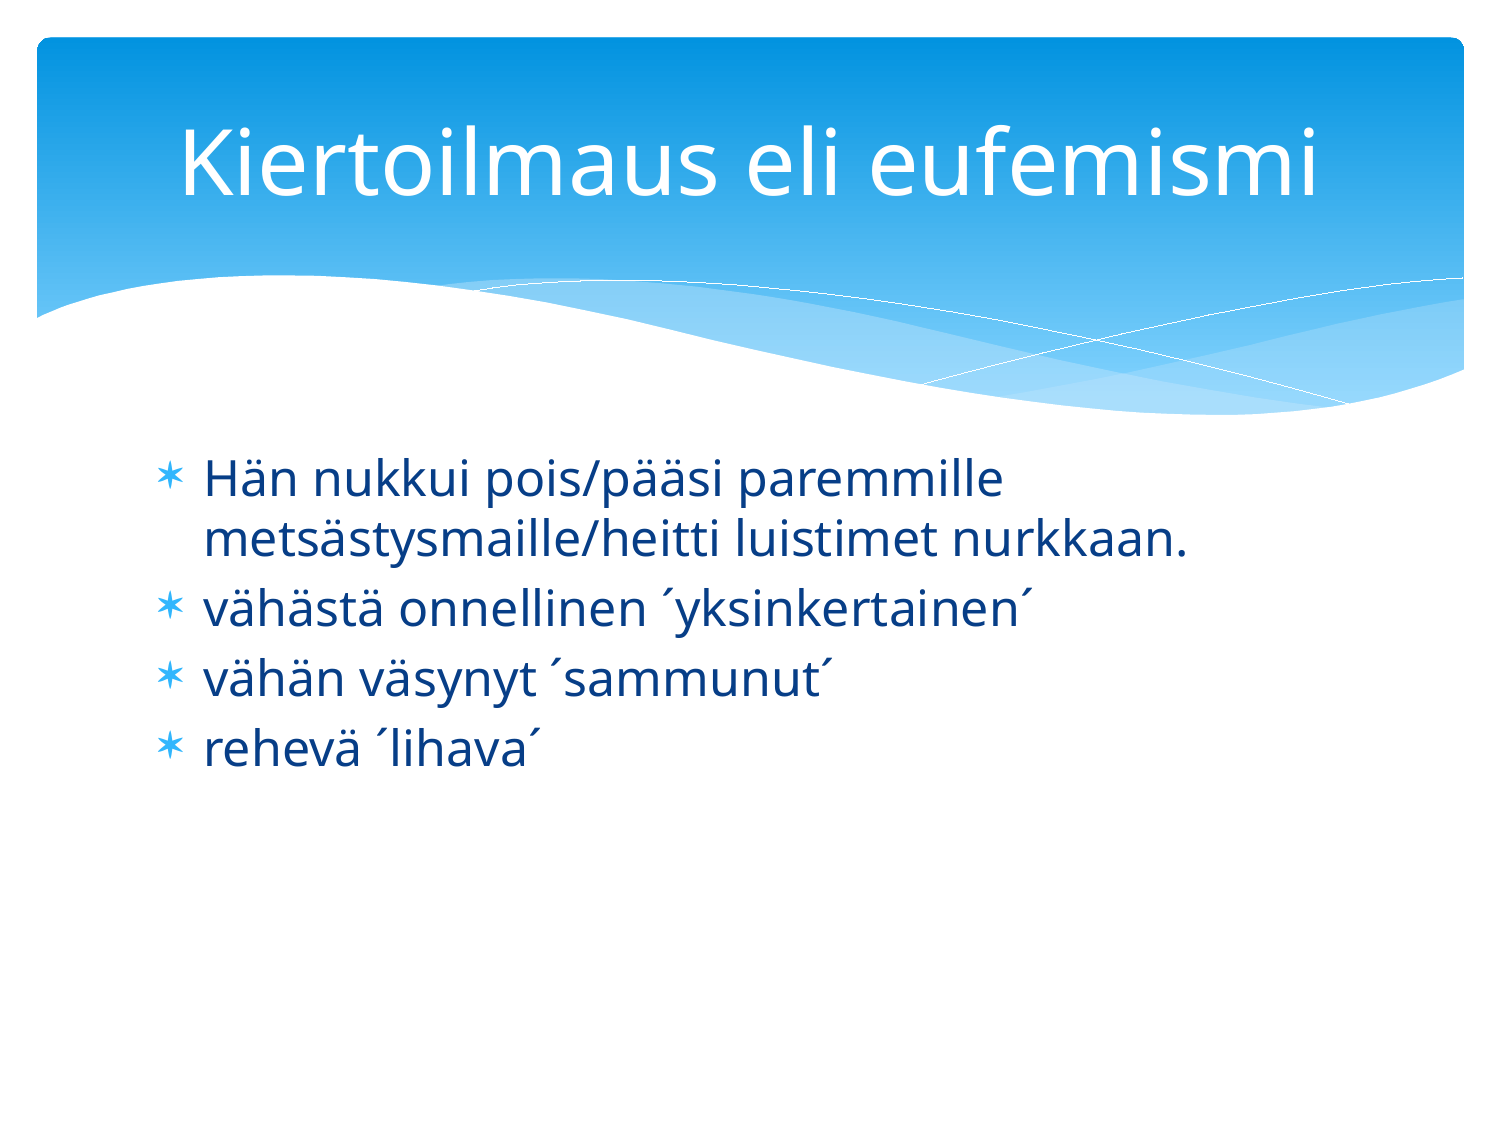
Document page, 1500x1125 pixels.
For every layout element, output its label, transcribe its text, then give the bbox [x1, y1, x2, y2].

list Hän nukkui pois/pääsi paremmille metsästysmaille/heitti luistimet nurkkaan. vähästä onnellinen ´yksinkertainen´ vähän väsynyt ´sammunut´ rehevä ´lihava´ [143, 438, 1359, 1005]
title Kiertoilmaus eli eufemismi [75, 55, 1425, 261]
